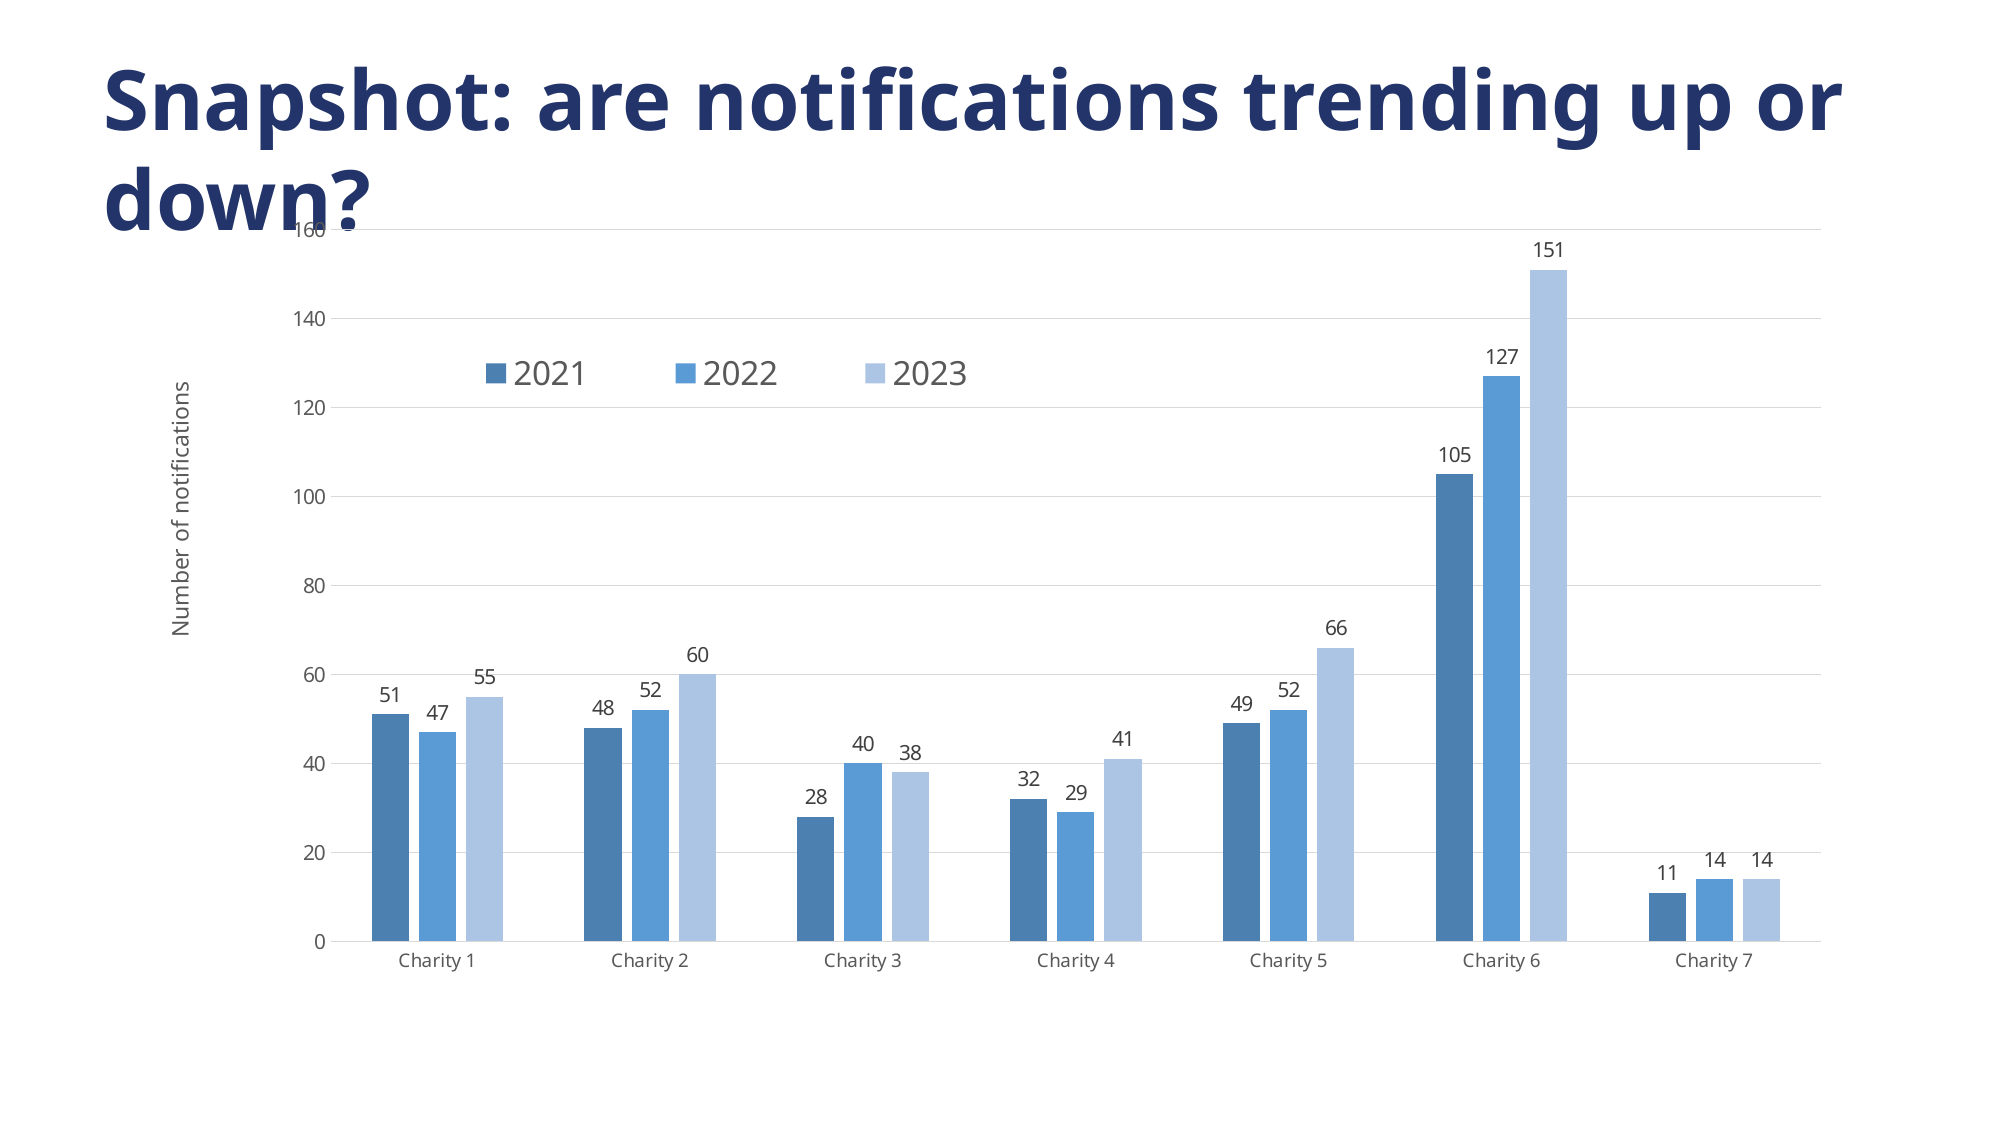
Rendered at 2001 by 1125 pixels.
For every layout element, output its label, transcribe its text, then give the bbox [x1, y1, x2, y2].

text_box Snapshot: are notifications trending up or down? [88, 39, 2000, 255]
chart [142, 188, 1858, 1033]
